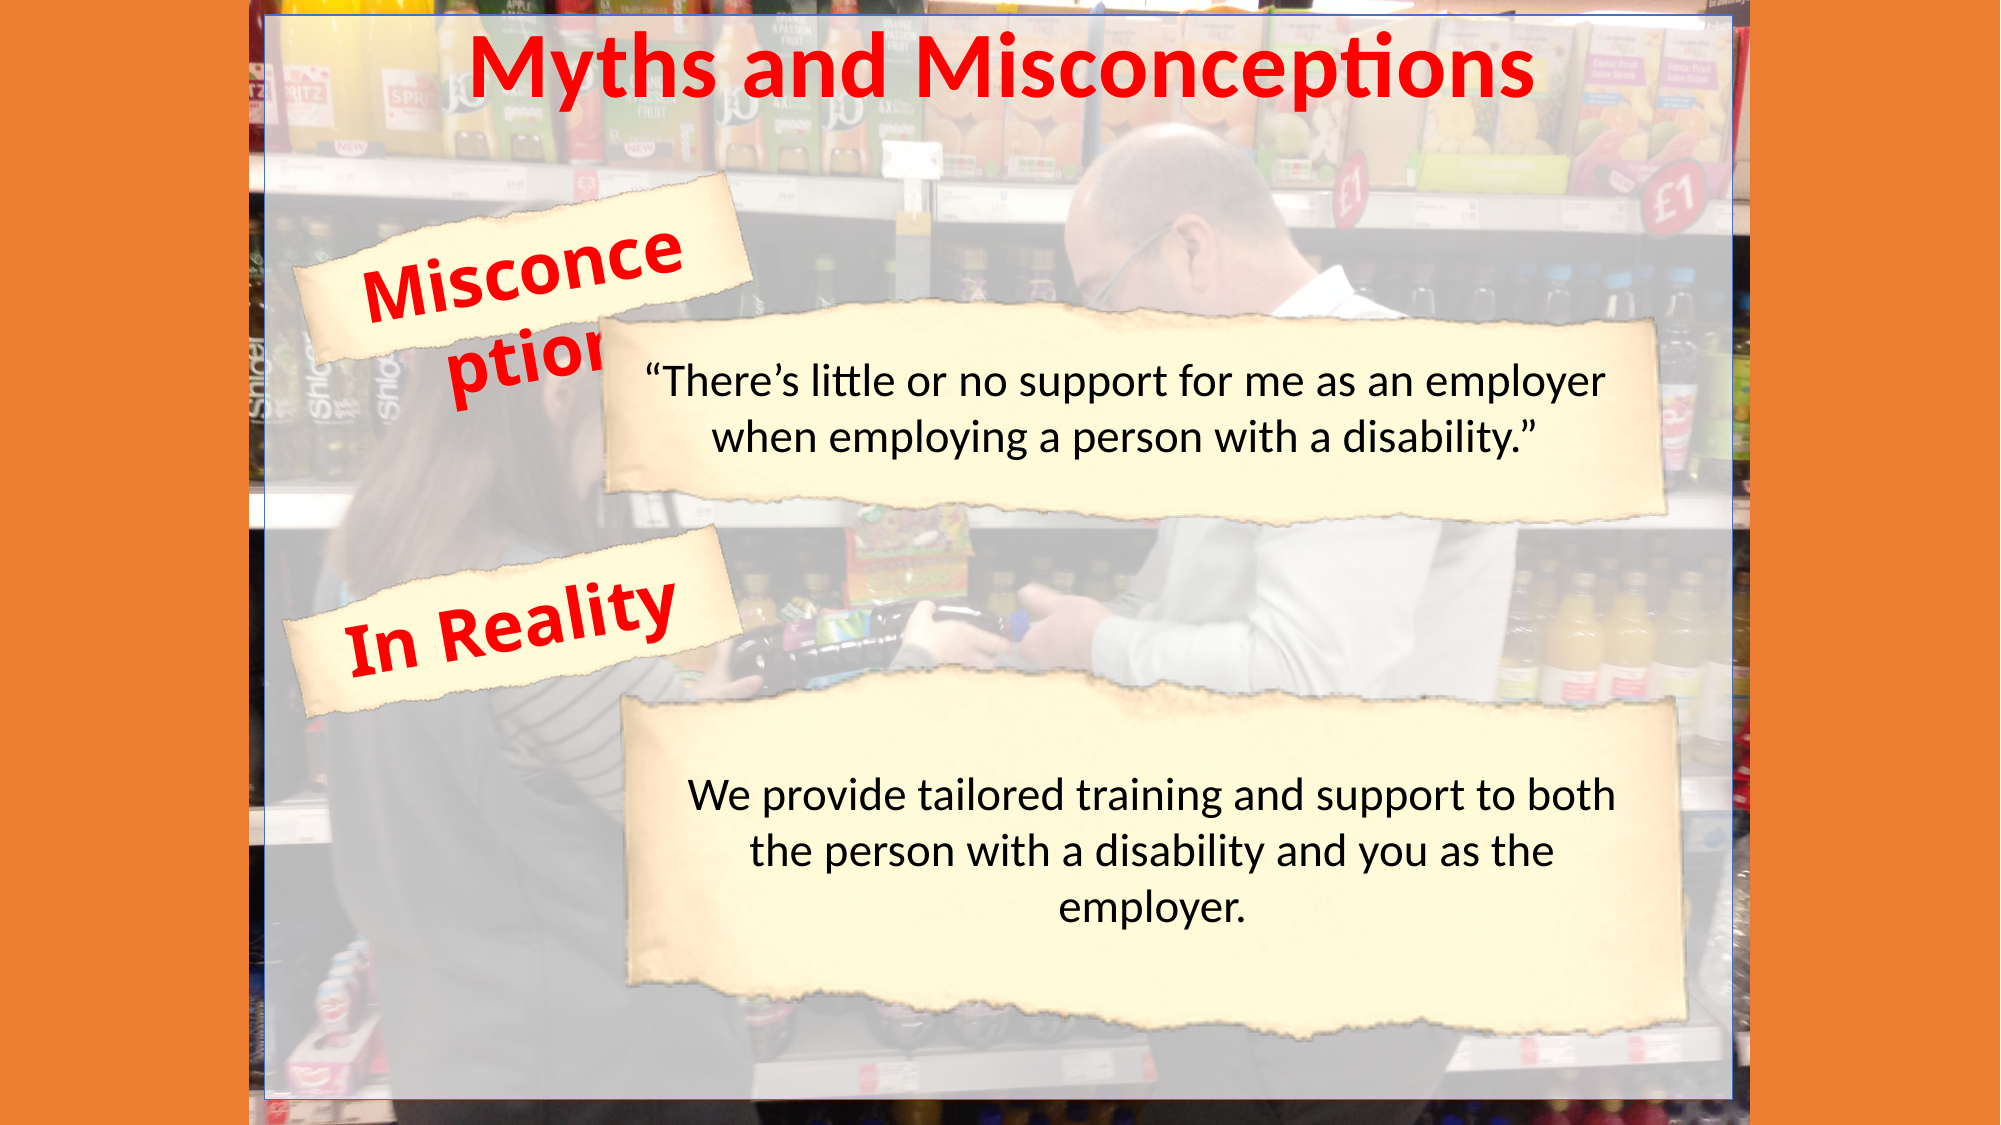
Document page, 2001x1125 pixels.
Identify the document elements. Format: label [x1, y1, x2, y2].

text_box [597, 281, 1671, 539]
text_box [619, 636, 1692, 1060]
text_box [286, 397, 737, 848]
picture [243, 0, 1750, 1125]
text_box [297, 45, 747, 397]
